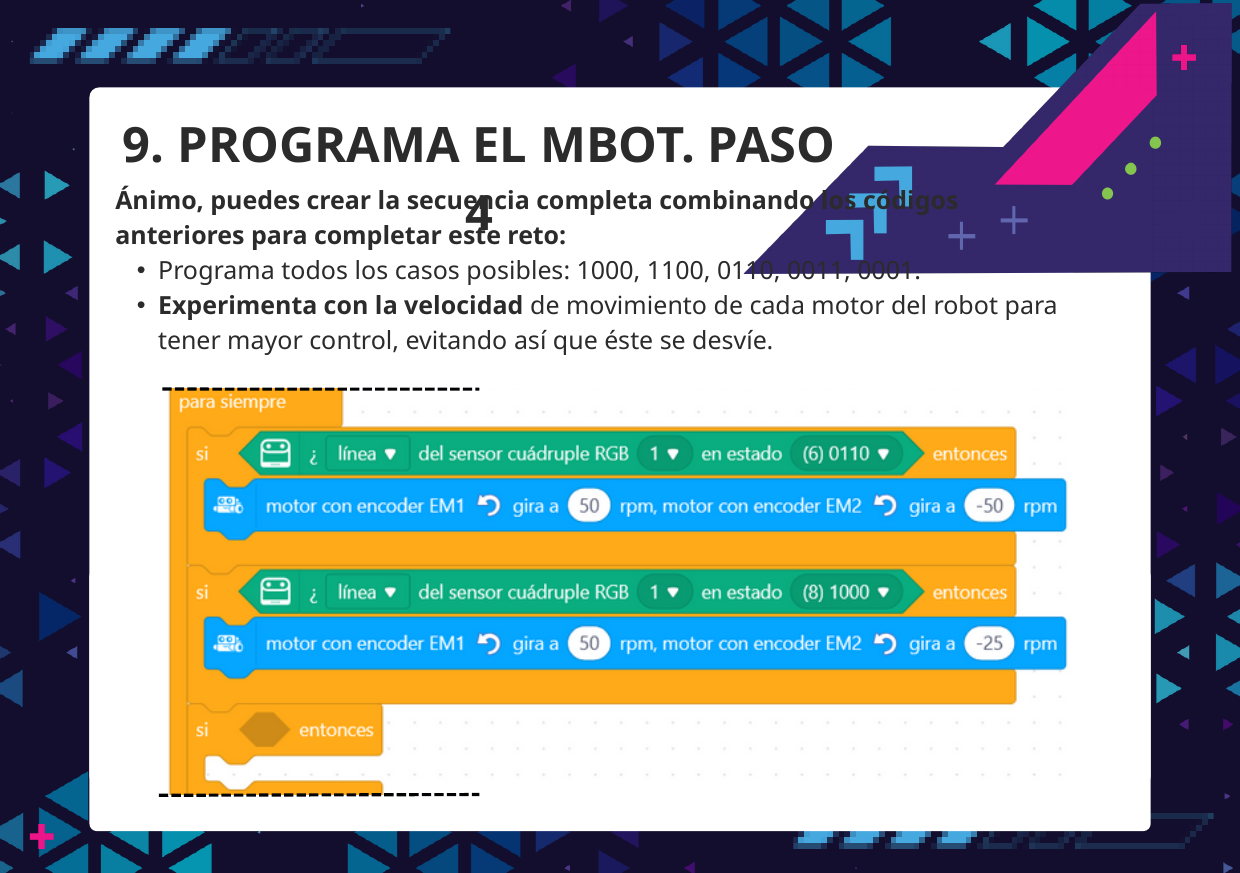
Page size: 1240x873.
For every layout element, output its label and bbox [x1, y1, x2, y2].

text_box [743, 3, 1232, 274]
text_box [793, 813, 1214, 849]
text_box [0, 0, 1240, 873]
text_box [89, 87, 1151, 568]
text_box [1172, 45, 1196, 70]
text_box [29, 824, 54, 849]
text_box [89, 568, 1151, 832]
text_box [29, 28, 451, 64]
